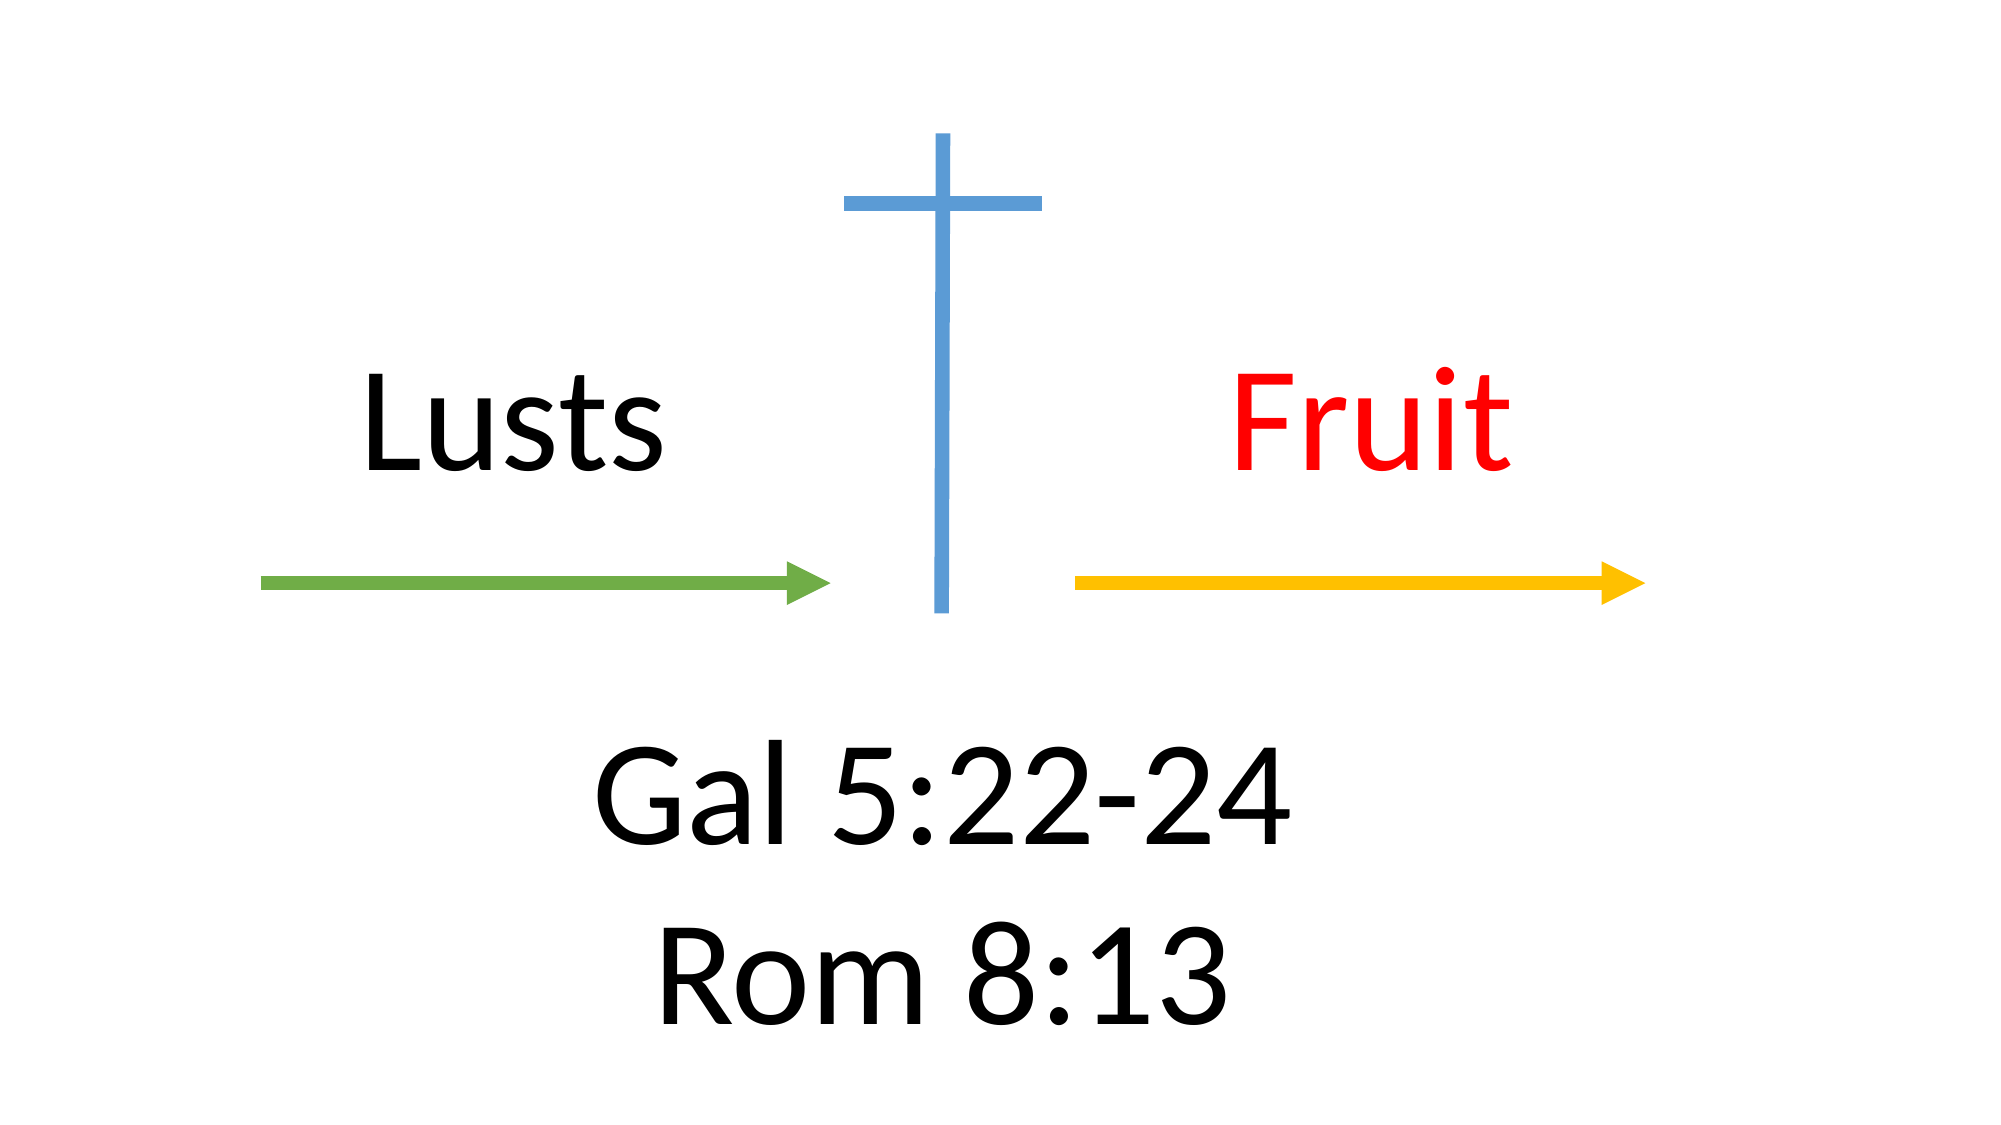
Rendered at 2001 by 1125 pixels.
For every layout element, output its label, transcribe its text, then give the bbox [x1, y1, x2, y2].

text_box Gal 5:22-24 Rom 8:13 [577, 686, 1309, 1062]
text_box Fruit [1118, 312, 1624, 508]
text_box Lusts [260, 312, 766, 508]
